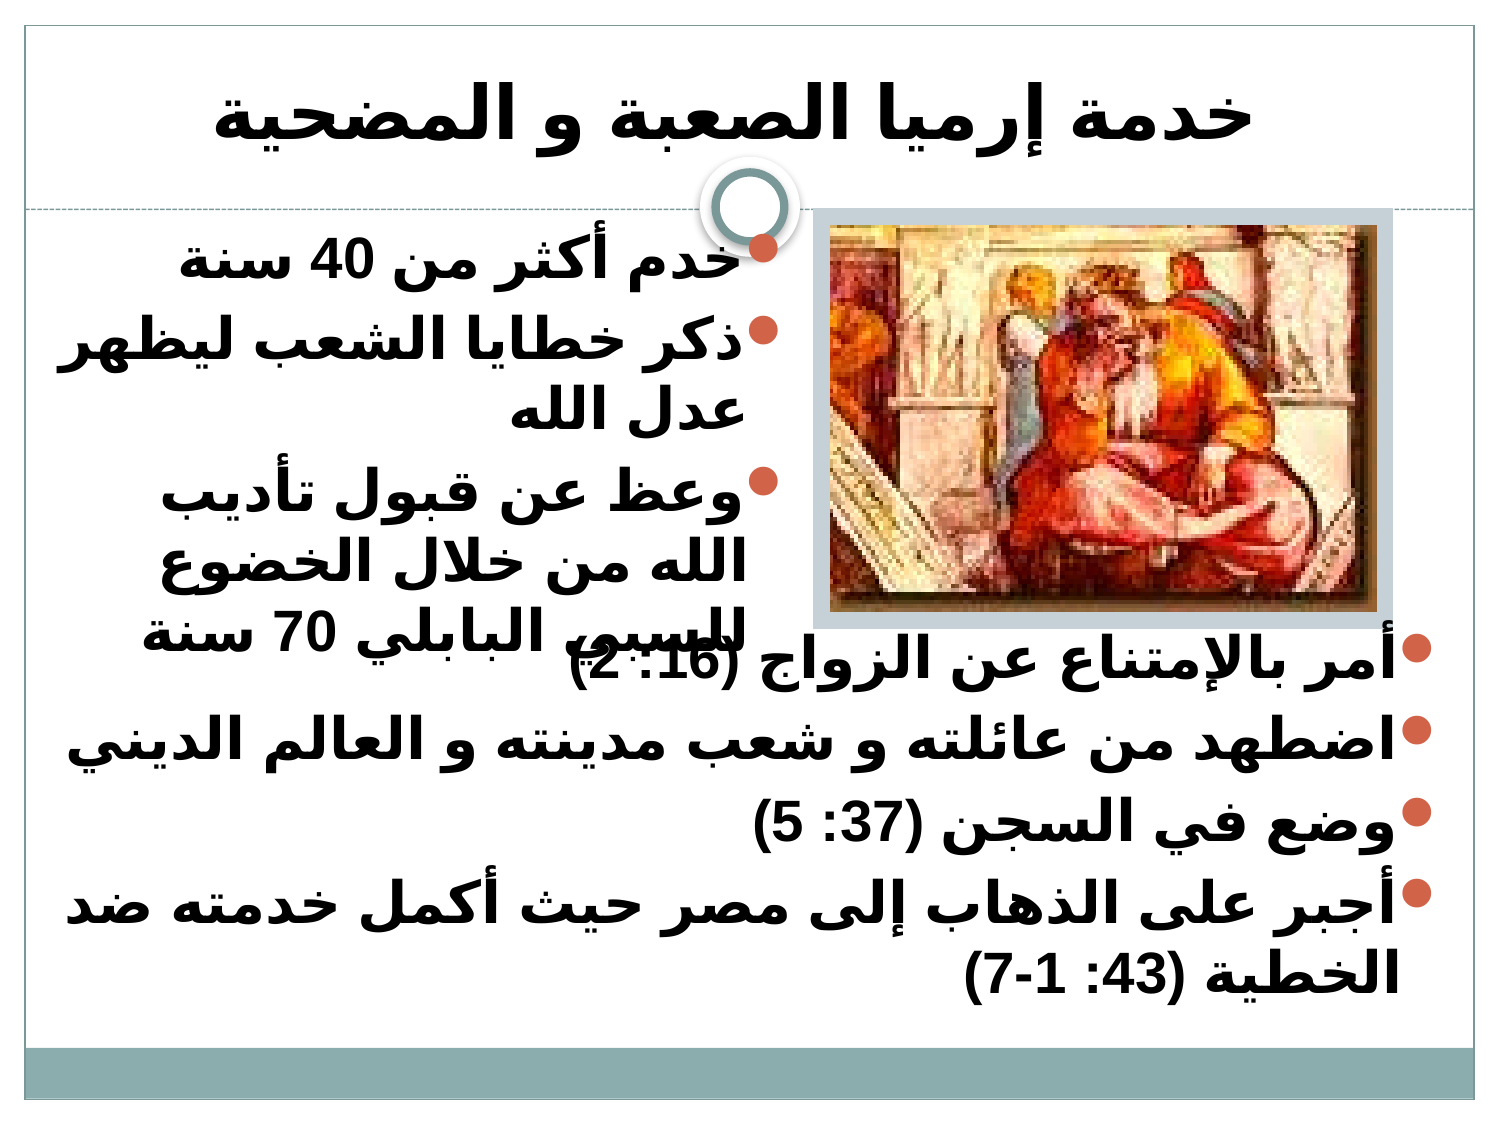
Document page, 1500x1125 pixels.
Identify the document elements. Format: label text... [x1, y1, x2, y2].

picture [829, 224, 1378, 613]
title خدمة إرميا الصعبة و المضحية [20, 37, 1450, 162]
text_box أمر بالإمتناع عن الزواج (16: 2) اضطهد من عائلته و شعب مدينته و العالم الديني وضع في السجن (37: 5) أجبر على الذهاب إلى مصر حيث أكمل خدمته ضد الخطية (43: 1-7) [26, 612, 1463, 1013]
text_box خدم أكثر من 40 سنة ذكر خطايا الشعب ليظهر عدل الله وعظ عن قبول تأديب الله من خلال الخضوع للسبي البابلي 70 سنة [40, 212, 810, 612]
